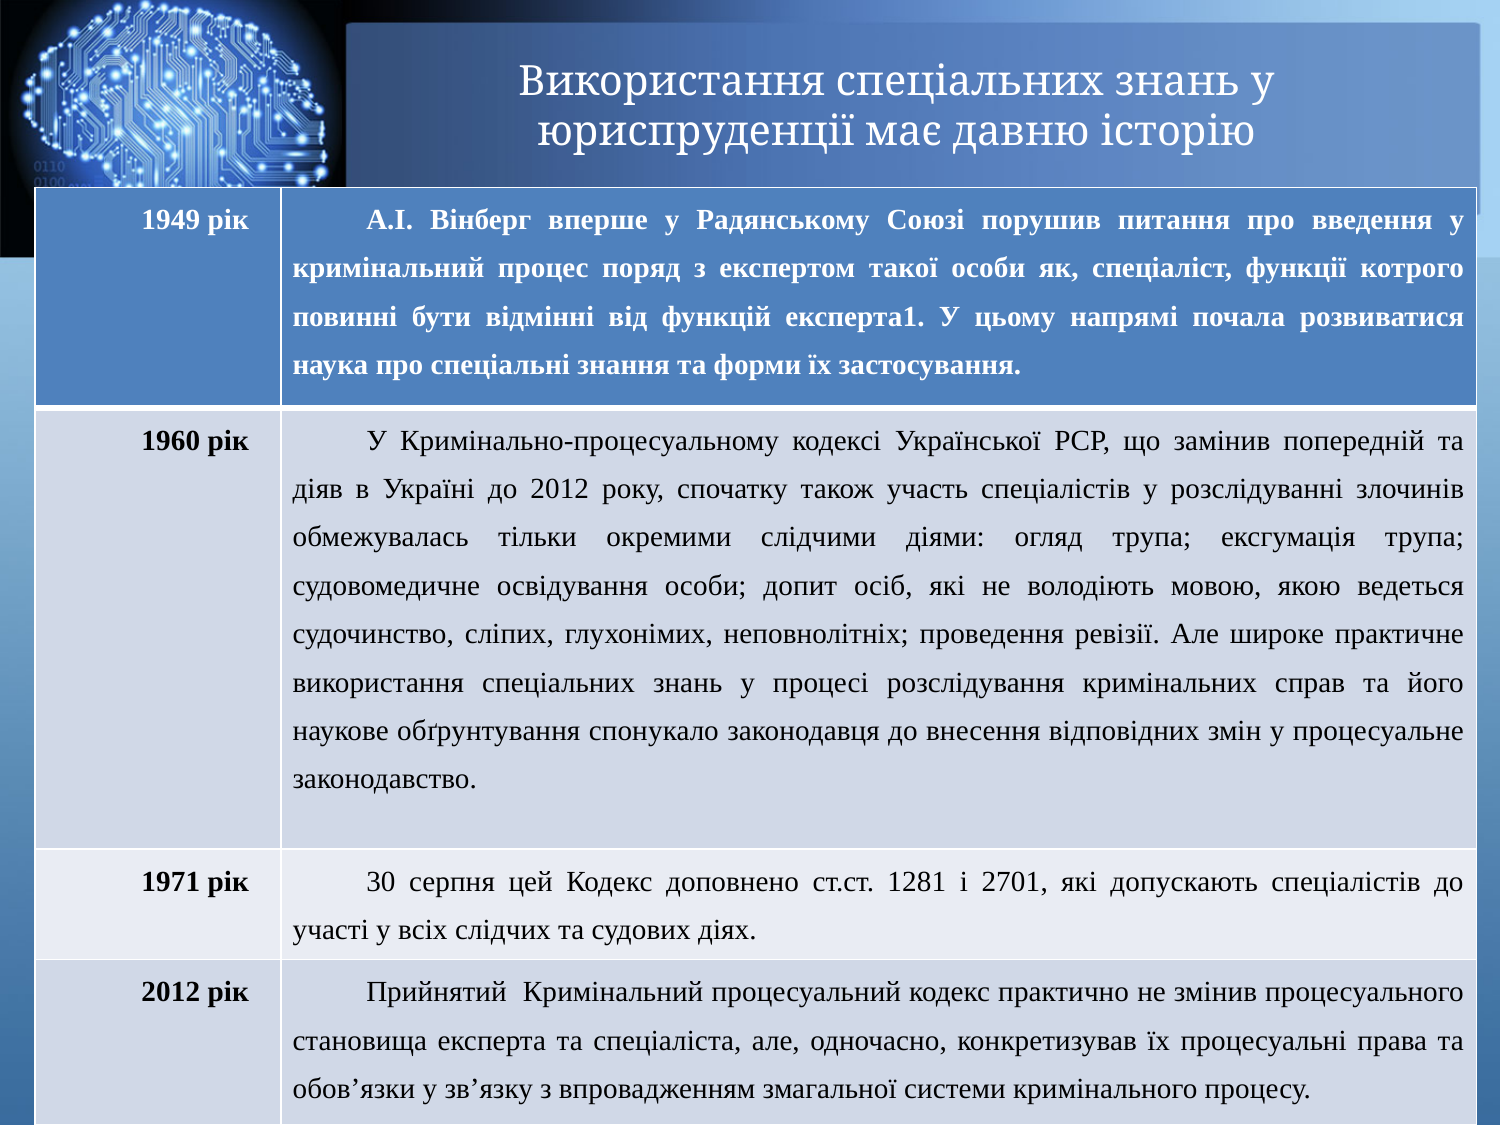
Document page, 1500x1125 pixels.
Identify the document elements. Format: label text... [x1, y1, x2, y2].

table_cell 2012 рік [36, 960, 280, 1124]
picture [0, 0, 1500, 1125]
table_cell Прийнятий Кримінальний процесуальний кодекс практично не змінив процесуального становища експерта та спеціаліста, але, одночасно, конкретизував їх процесуальні права та обов’язки у зв’язку з впровадженням змагальної системи кримінального процесу. [282, 960, 1476, 1124]
table_header 1949 рік [36, 188, 280, 405]
table_cell 1960 рік [36, 411, 280, 848]
table_header А.І. Вінберг вперше у Радянському Союзі порушив питання про введення у кримінальний процес поряд з експертом такої особи як, спеціаліст, функції котрого повинні бути відмінні від функцій експерта1. У цьому напрямі почала розвиватися наука про спеціальні знання та форми їх застосування. [282, 188, 1476, 405]
table_cell У Кримінально-процесуальному кодексі Української РСР, що замінив попередній та діяв в Україні до 2012 року, спочатку також участь спеціалістів у розслідуванні злочинів обмежувалась тільки окремими слідчими діями: огляд трупа; ексгумація трупа; судовомедичне освідування особи; допит осіб, які не володіють мовою, якою ведеться судочинство, сліпих, глухонімих, неповнолітніх; проведення ревізії. Але широке практичне використання спеціальних знань у процесі розслідування кримінальних справ та його наукове обґрунтування спонукало законодавця до внесення відповідних змін у процесуальне законодавство. [282, 411, 1476, 848]
table_cell 30 серпня цей Кодекс доповнено ст.ст. 1281 і 2701, які допускають спеціалістів до участі у всіх слідчих та судових діях. [282, 850, 1476, 959]
table_cell 1971 рік [36, 850, 280, 959]
text_box Використання спеціальних знань у юриспруденції має давню історію [351, 46, 1442, 162]
